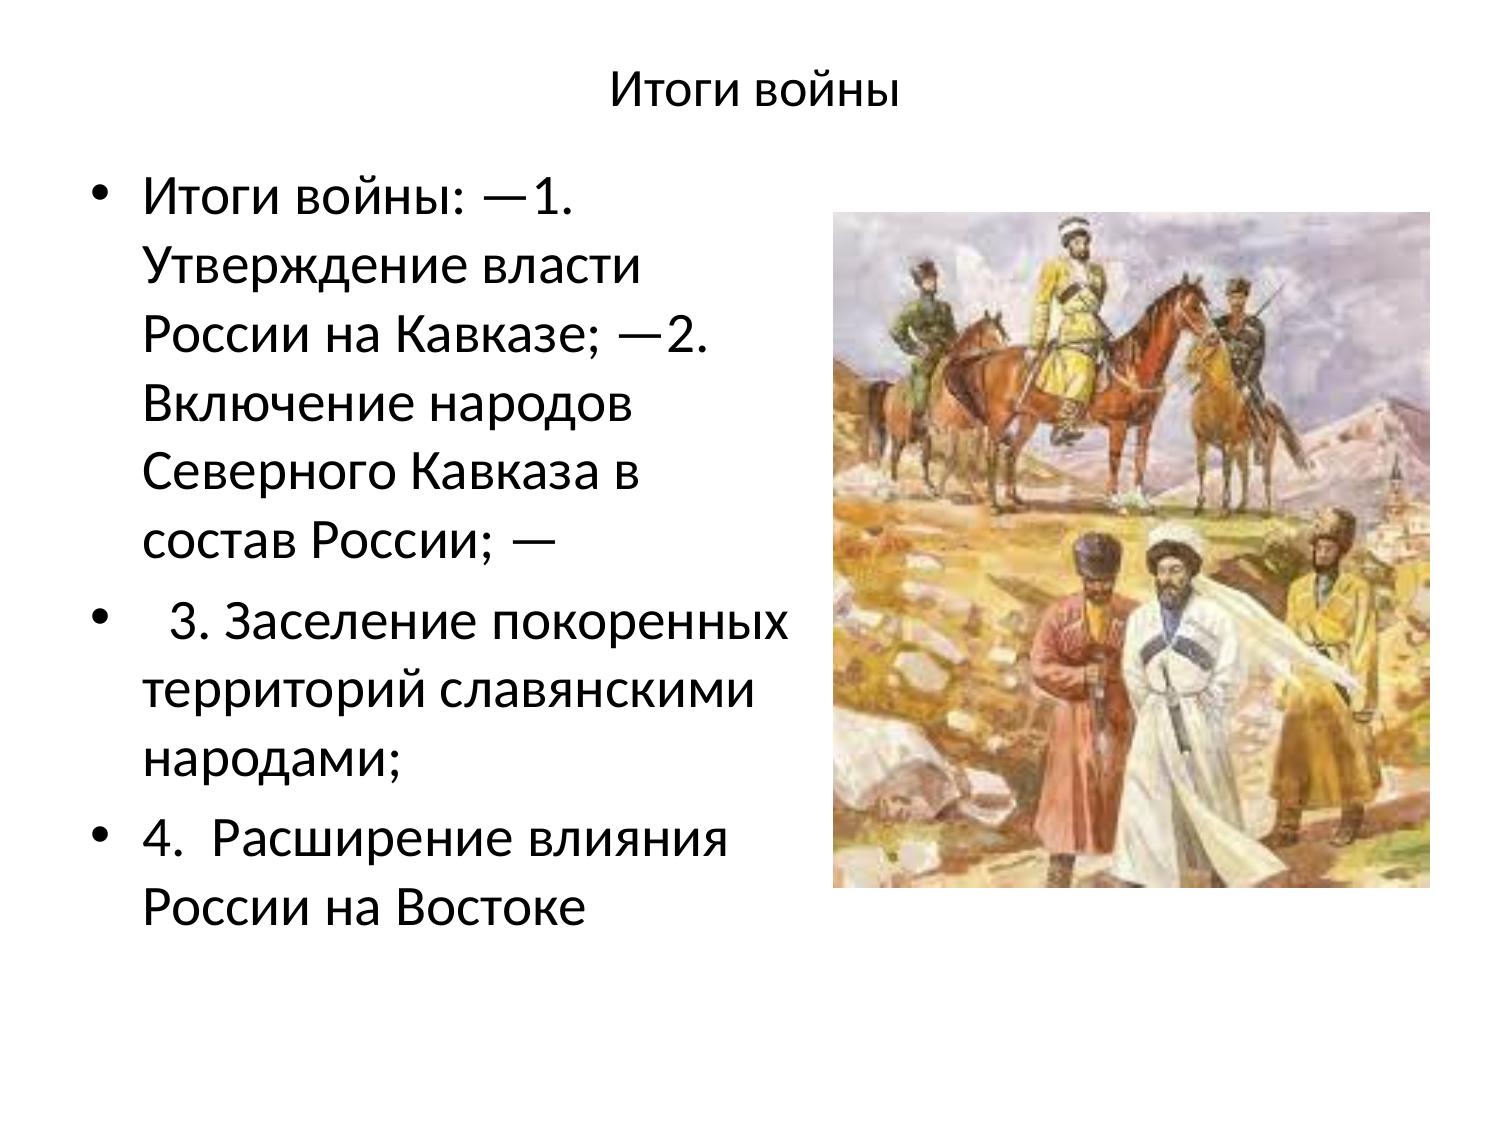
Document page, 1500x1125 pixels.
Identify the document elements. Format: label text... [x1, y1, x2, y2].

picture [833, 212, 1430, 888]
list Итоги войны: —1. Утверждение власти России на Кавказе; —2. Включение народов Северного Кавказа в состав России; — 3. Заселение покоренных территорий славянскими народами; 4. Расширение влияния России на Востоке [75, 149, 825, 1088]
title Итоги войны [75, 45, 1425, 125]
